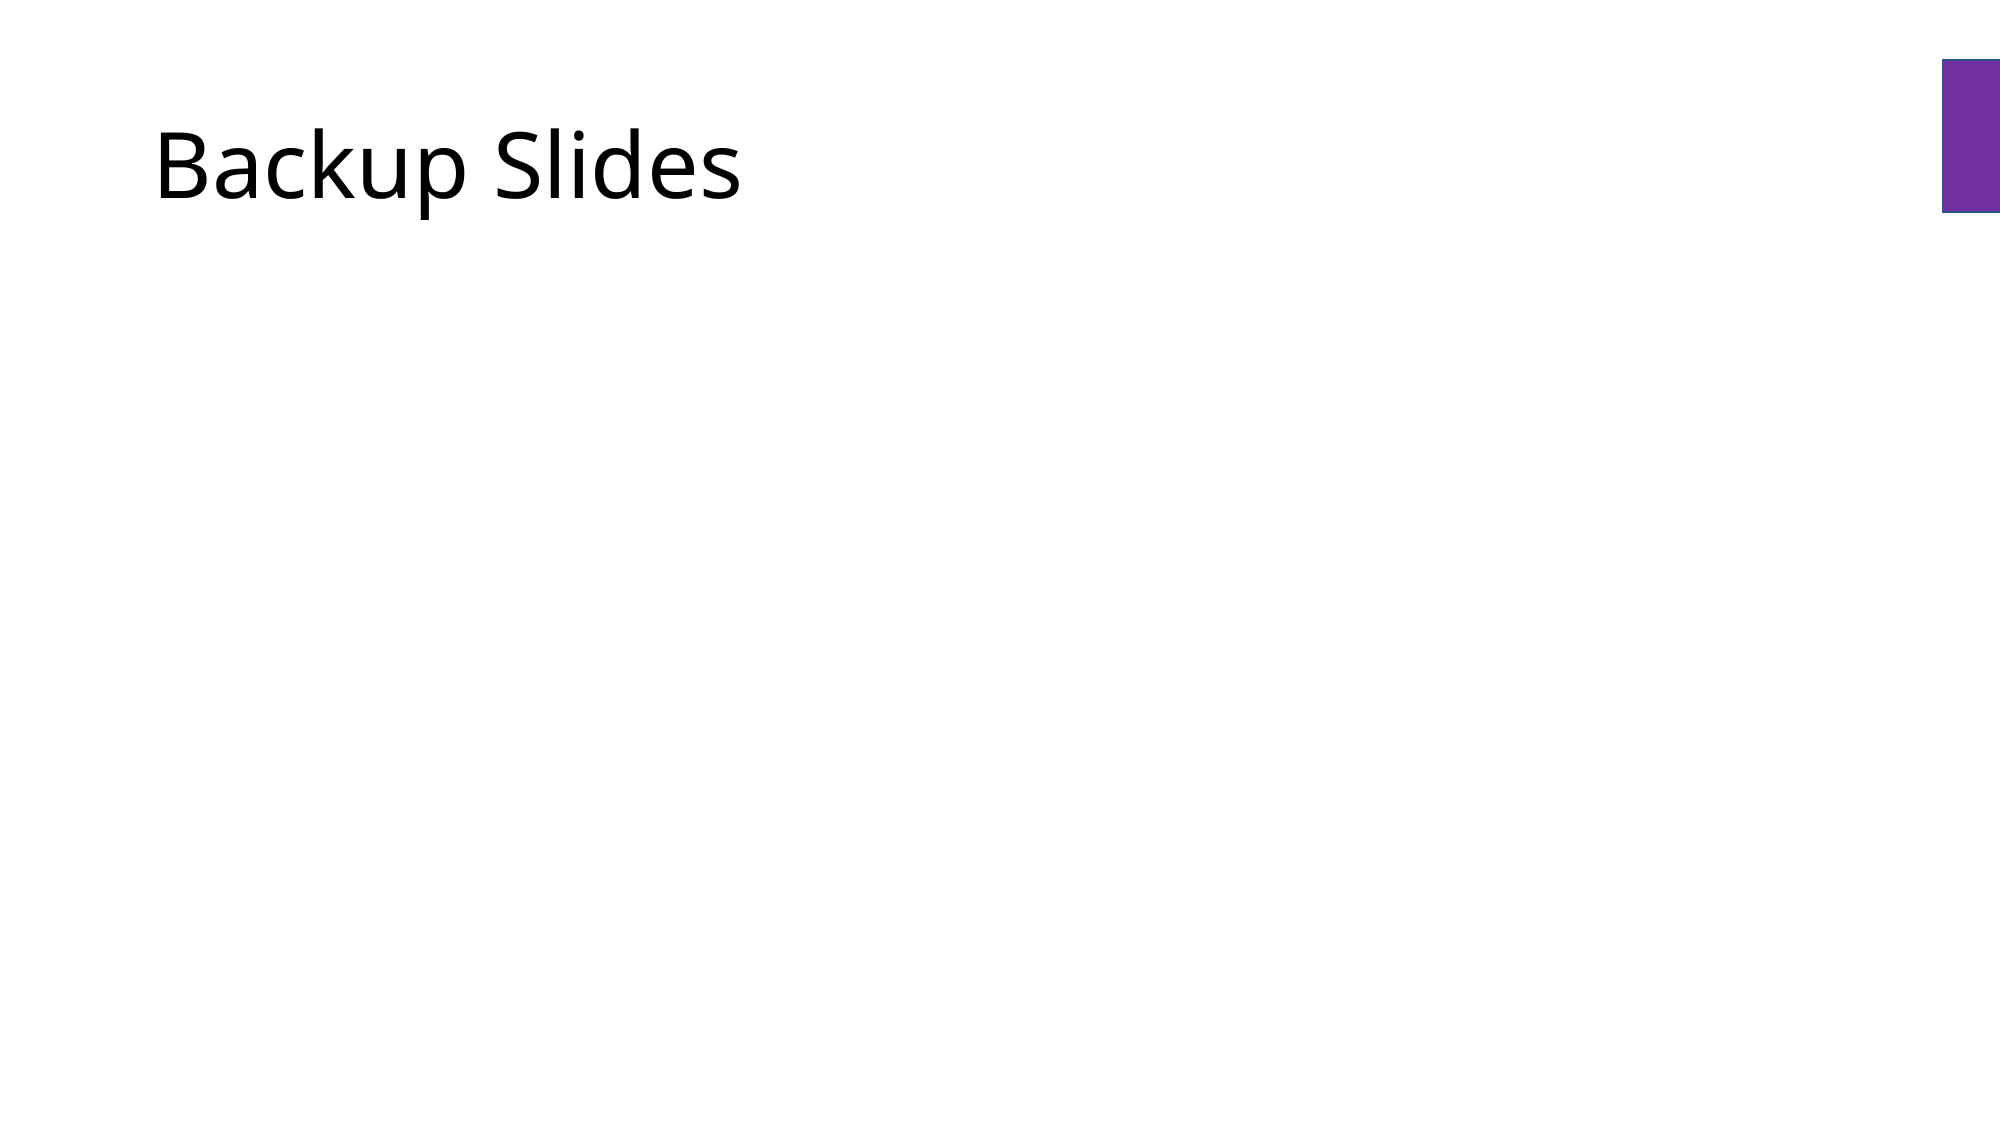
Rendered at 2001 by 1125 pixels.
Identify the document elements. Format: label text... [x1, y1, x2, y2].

text_box [1942, 59, 2000, 213]
title Backup Slides [137, 59, 1863, 278]
